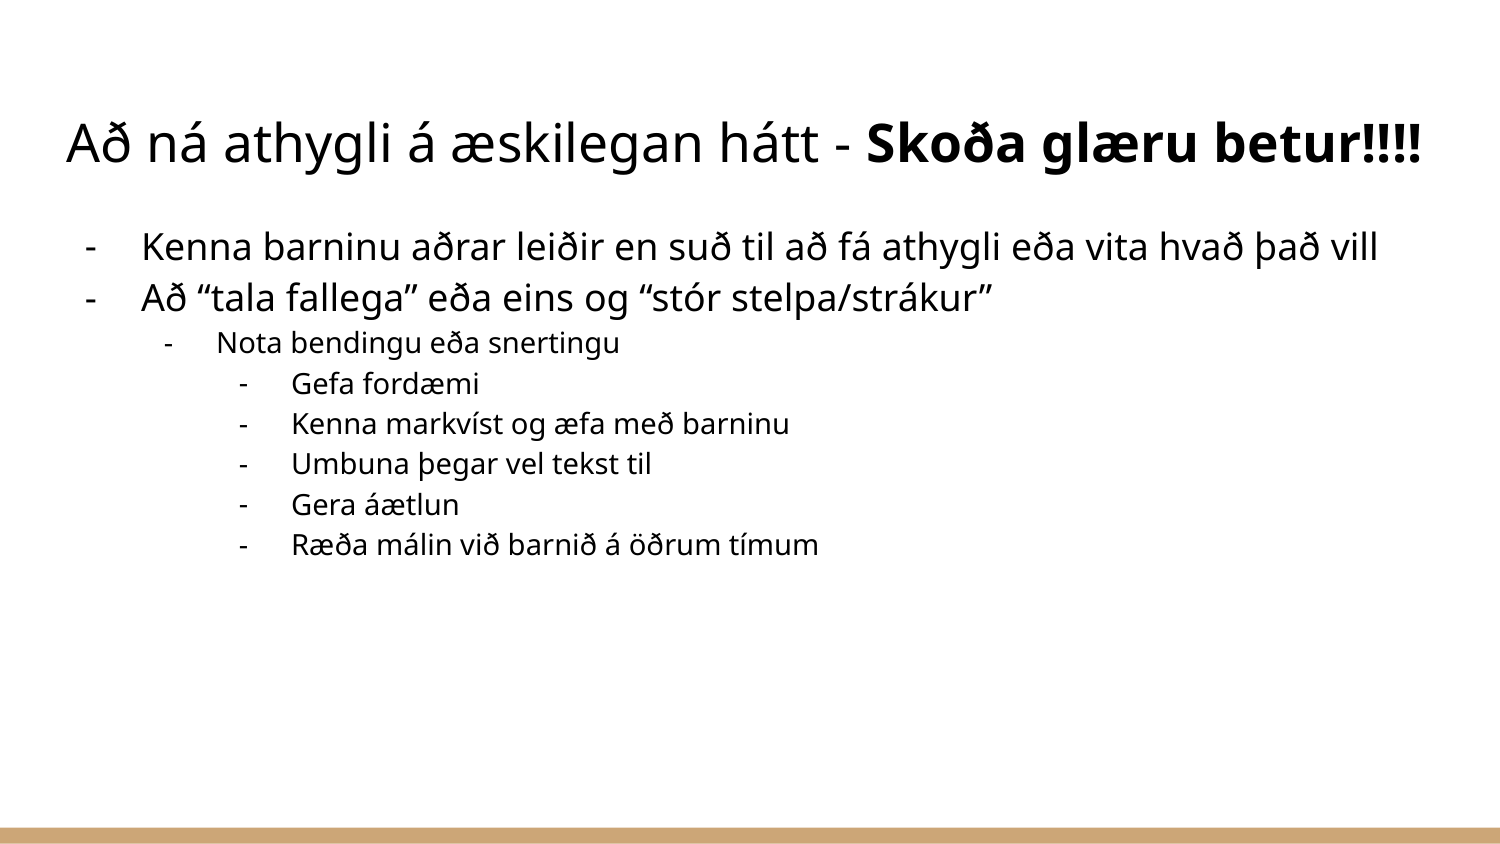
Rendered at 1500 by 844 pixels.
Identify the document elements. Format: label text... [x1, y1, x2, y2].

list Kenna barninu aðrar leiðir en suð til að fá athygli eða vita hvað það vill Að “tala fallega” eða eins og “stór stelpa/strákur” Nota bendingu eða snertingu Gefa fordæmi Kenna markvíst og æfa með barninu Umbuna þegar vel tekst til Gera áætlun Ræða málin við barnið á öðrum tímum [51, 200, 1449, 752]
title Að ná athygli á æskilegan hátt - Skoða glæru betur!!!! [51, 51, 1449, 189]
